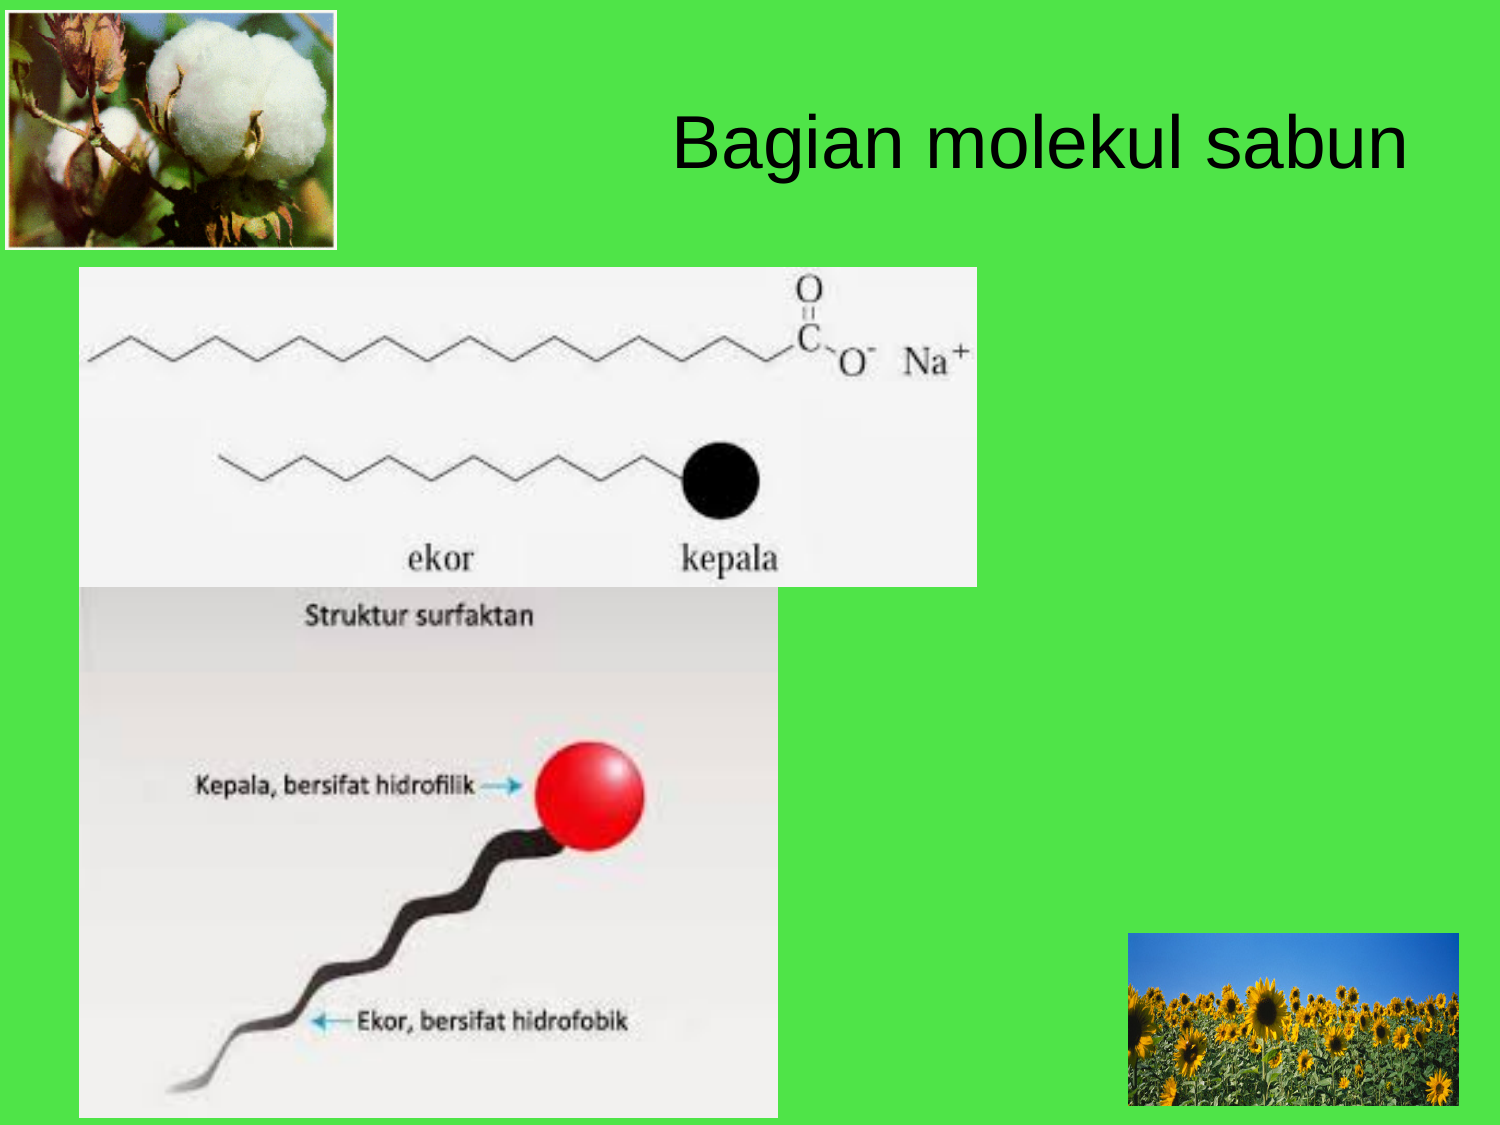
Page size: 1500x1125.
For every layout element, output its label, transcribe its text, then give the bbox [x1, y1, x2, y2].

picture [79, 587, 778, 1119]
picture [5, 10, 337, 250]
picture [1128, 933, 1459, 1106]
title Bagian molekul sabun [75, 45, 1425, 233]
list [79, 266, 978, 587]
